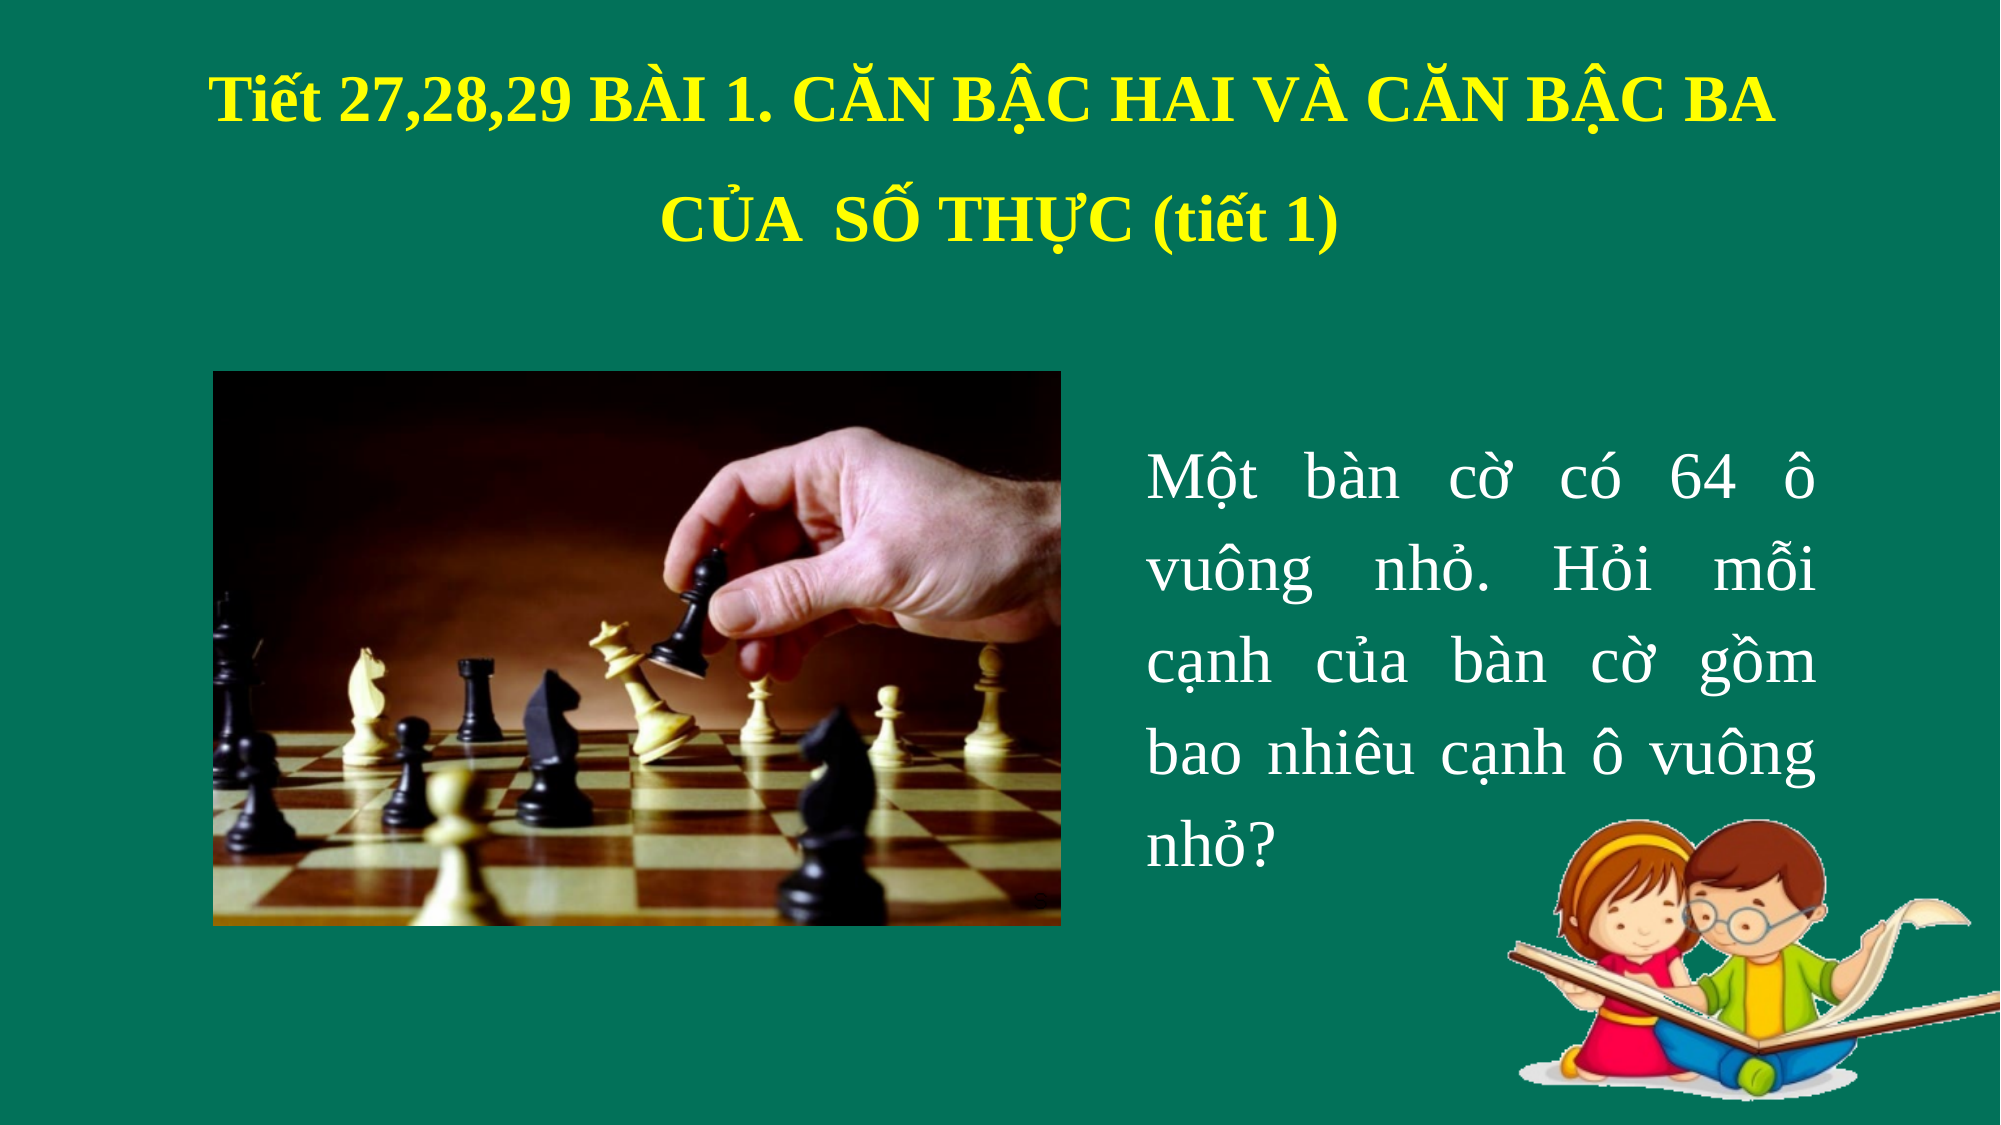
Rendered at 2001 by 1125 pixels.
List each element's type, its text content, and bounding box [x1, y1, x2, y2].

title Tiết 27,28,29 BÀI 1. CĂN BẬC HAI VÀ CĂN BẬC BA CỦA SỐ THỰC (tiết 1) [0, 48, 2000, 223]
picture [1482, 771, 2000, 1125]
picture [213, 371, 1061, 926]
text_box Một bàn cờ có 64 ô vuông nhỏ. Hỏi mỗi cạnh của bàn cờ gồm bao nhiêu cạnh ô vuông nhỏ? [1132, 412, 1833, 888]
